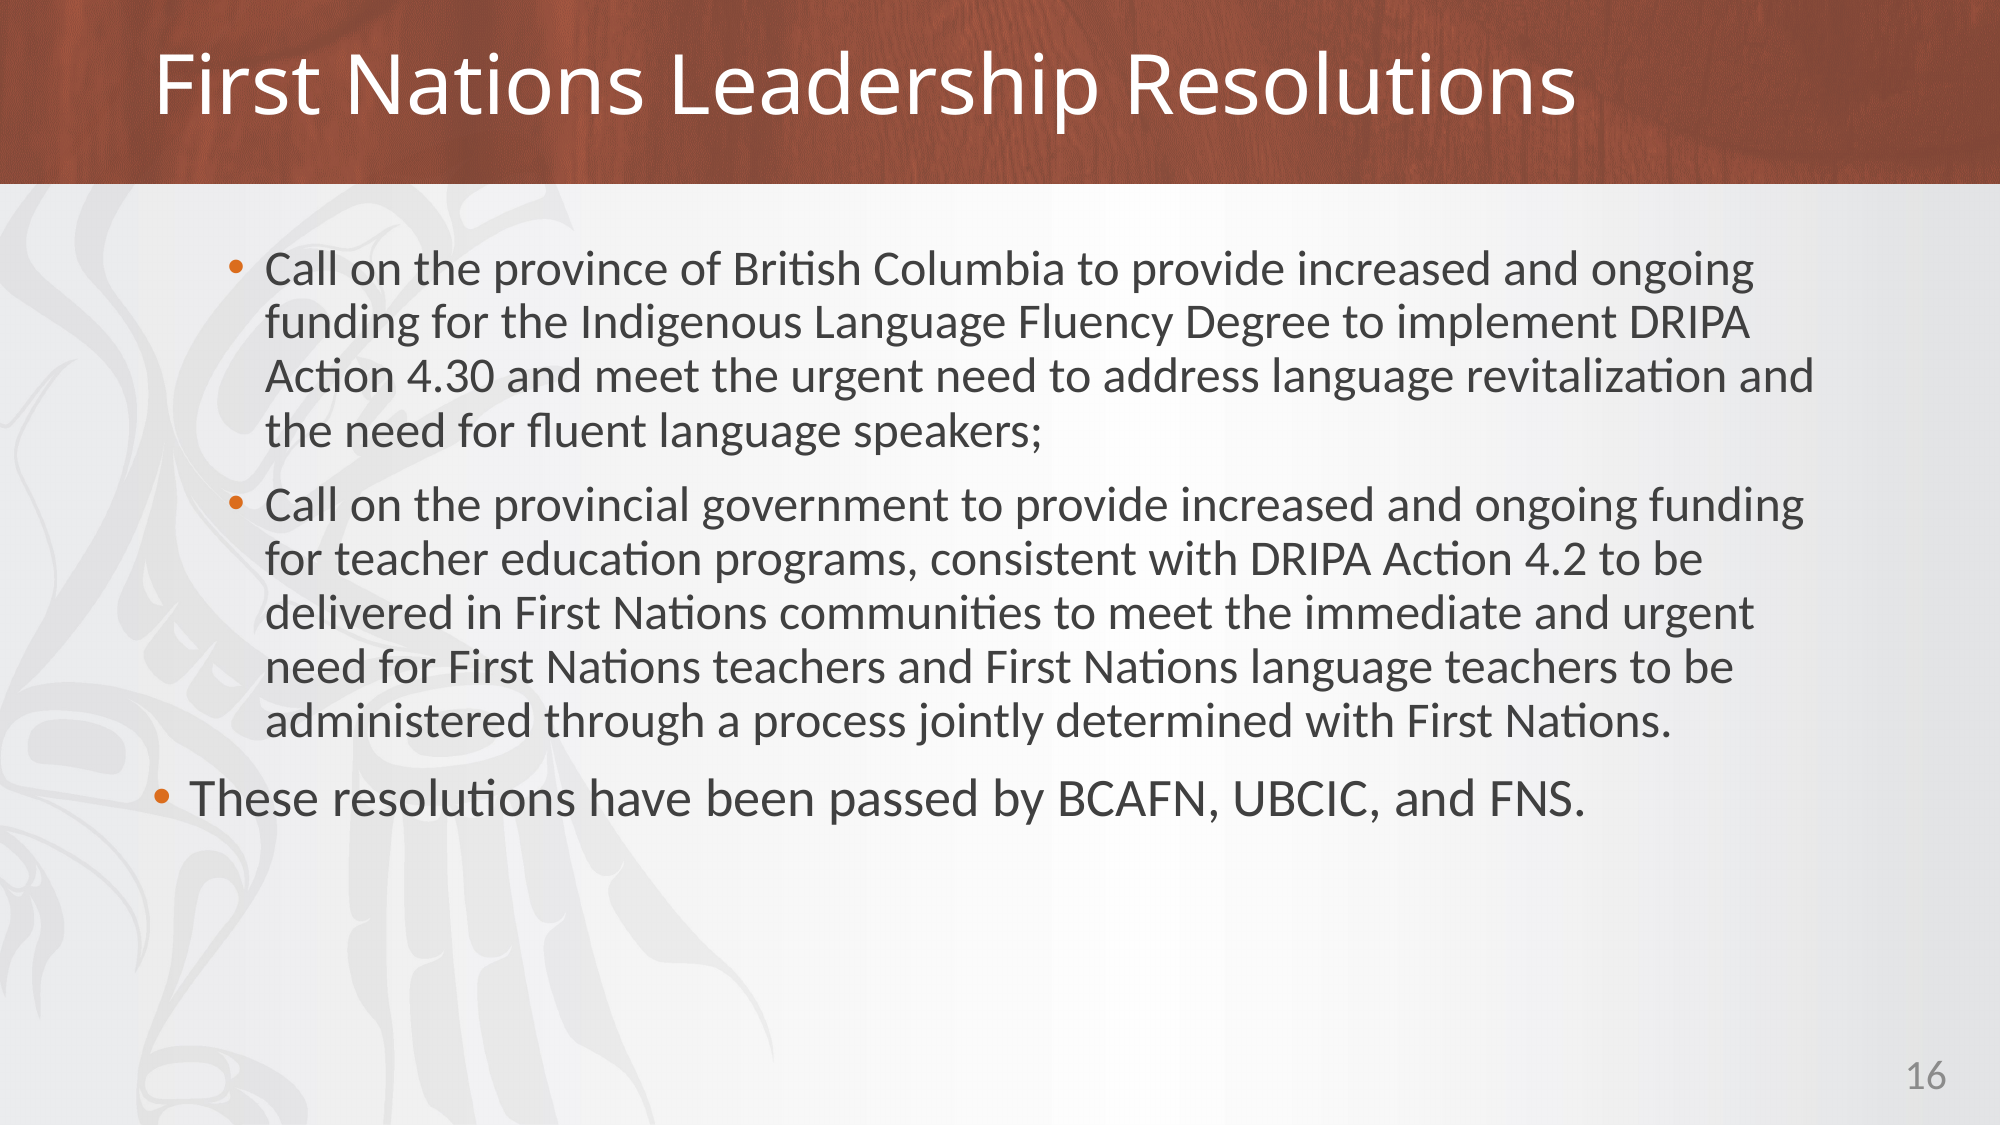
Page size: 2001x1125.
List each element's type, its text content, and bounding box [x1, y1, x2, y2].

picture [0, 0, 2000, 1125]
title First Nations Leadership Resolutions [137, 28, 1863, 148]
list Call on the province of British Columbia to provide increased and ongoing funding for the Indigenous Language Fluency Degree to implement DRIPA Action 4.30 and meet the urgent need to address language revitalization and the need for fluent language speakers; Call on the provincial government to provide increased and ongoing funding for teacher education programs, consistent with DRIPA Action 4.2 to be delivered in First Nations communities to meet the immediate and urgent need for First Nations teachers and First Nations language teachers to be administered through a process jointly determined with First Nations. These resolutions have been passed by BCAFN, UBCIC, and FNS. [137, 234, 1863, 1014]
slide_number 16 [1727, 1042, 1962, 1103]
